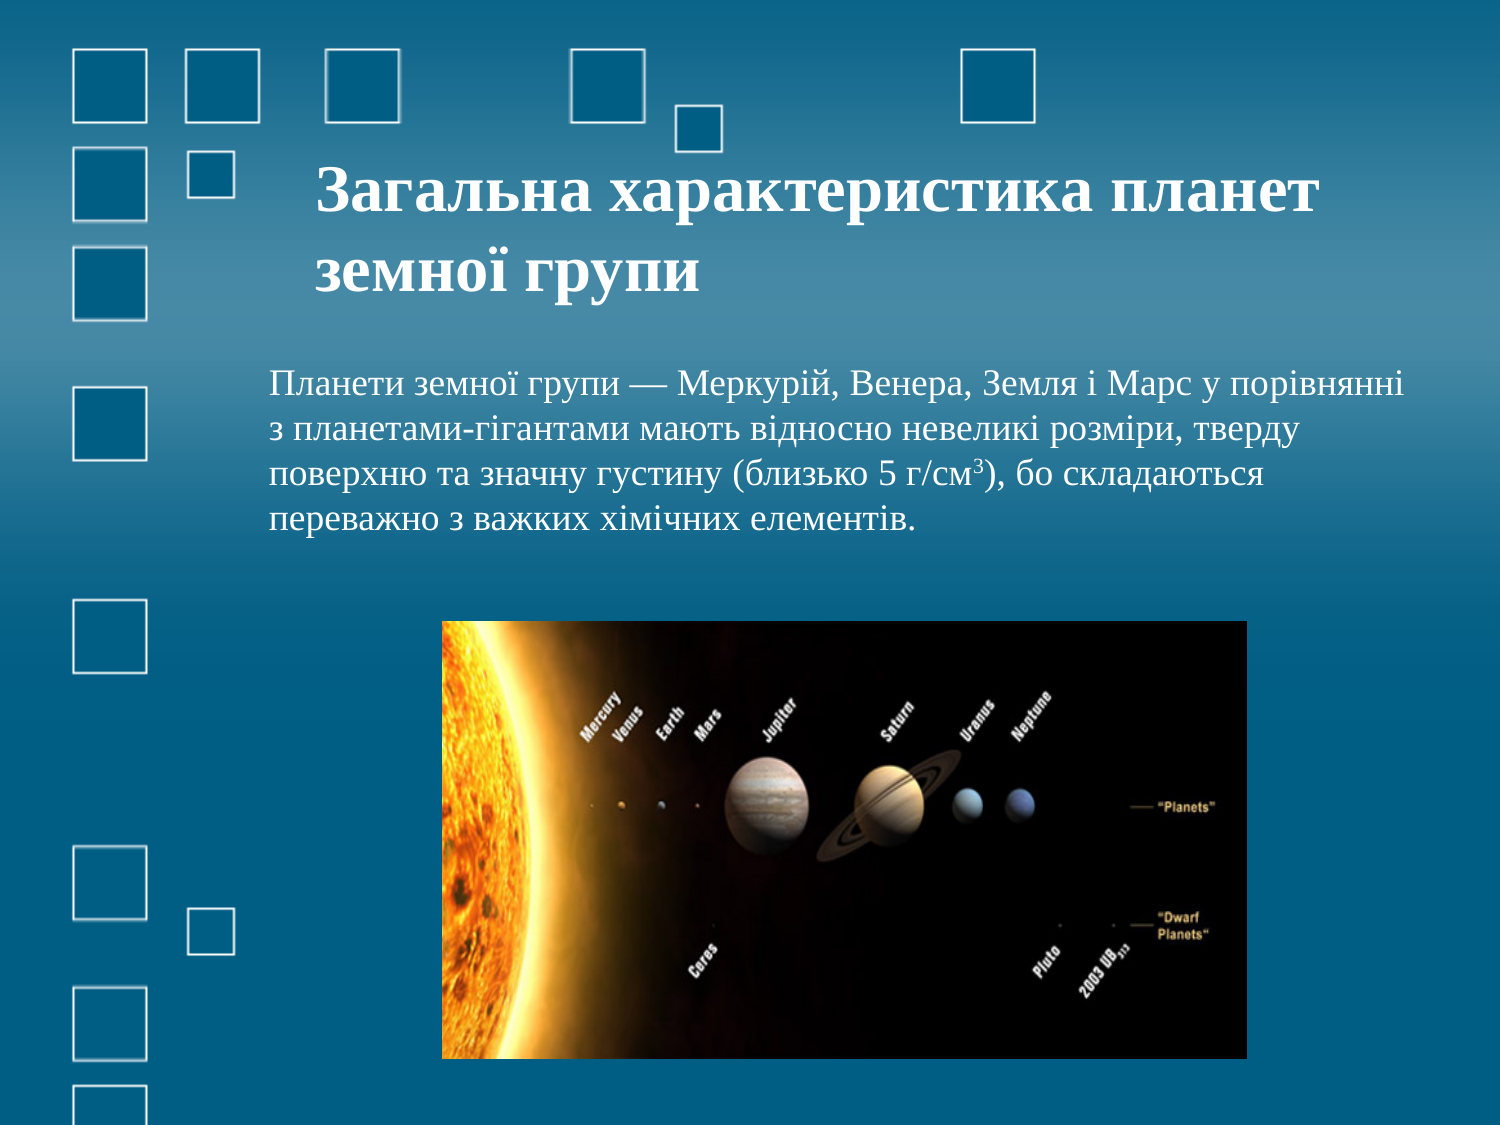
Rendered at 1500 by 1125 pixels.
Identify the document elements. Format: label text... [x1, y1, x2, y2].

picture [443, 622, 1246, 1058]
list Планети земної групи — Меркурій, Венера, Земля і Марс у по­рівнянні з планетами-гігантами мають відносно невеликі розміри, тверду поверхню та значну густину (близько 5 г/см3), бо складають­ся переважно з важких хімічних елементів. [253, 349, 1434, 1000]
picture [187, 908, 235, 956]
picture [72, 985, 147, 1062]
title Загальна характеристика планет земної групи [300, 125, 1388, 313]
picture [72, 599, 147, 674]
picture [72, 1085, 147, 1125]
picture [0, 11, 1500, 578]
picture [72, 845, 147, 922]
